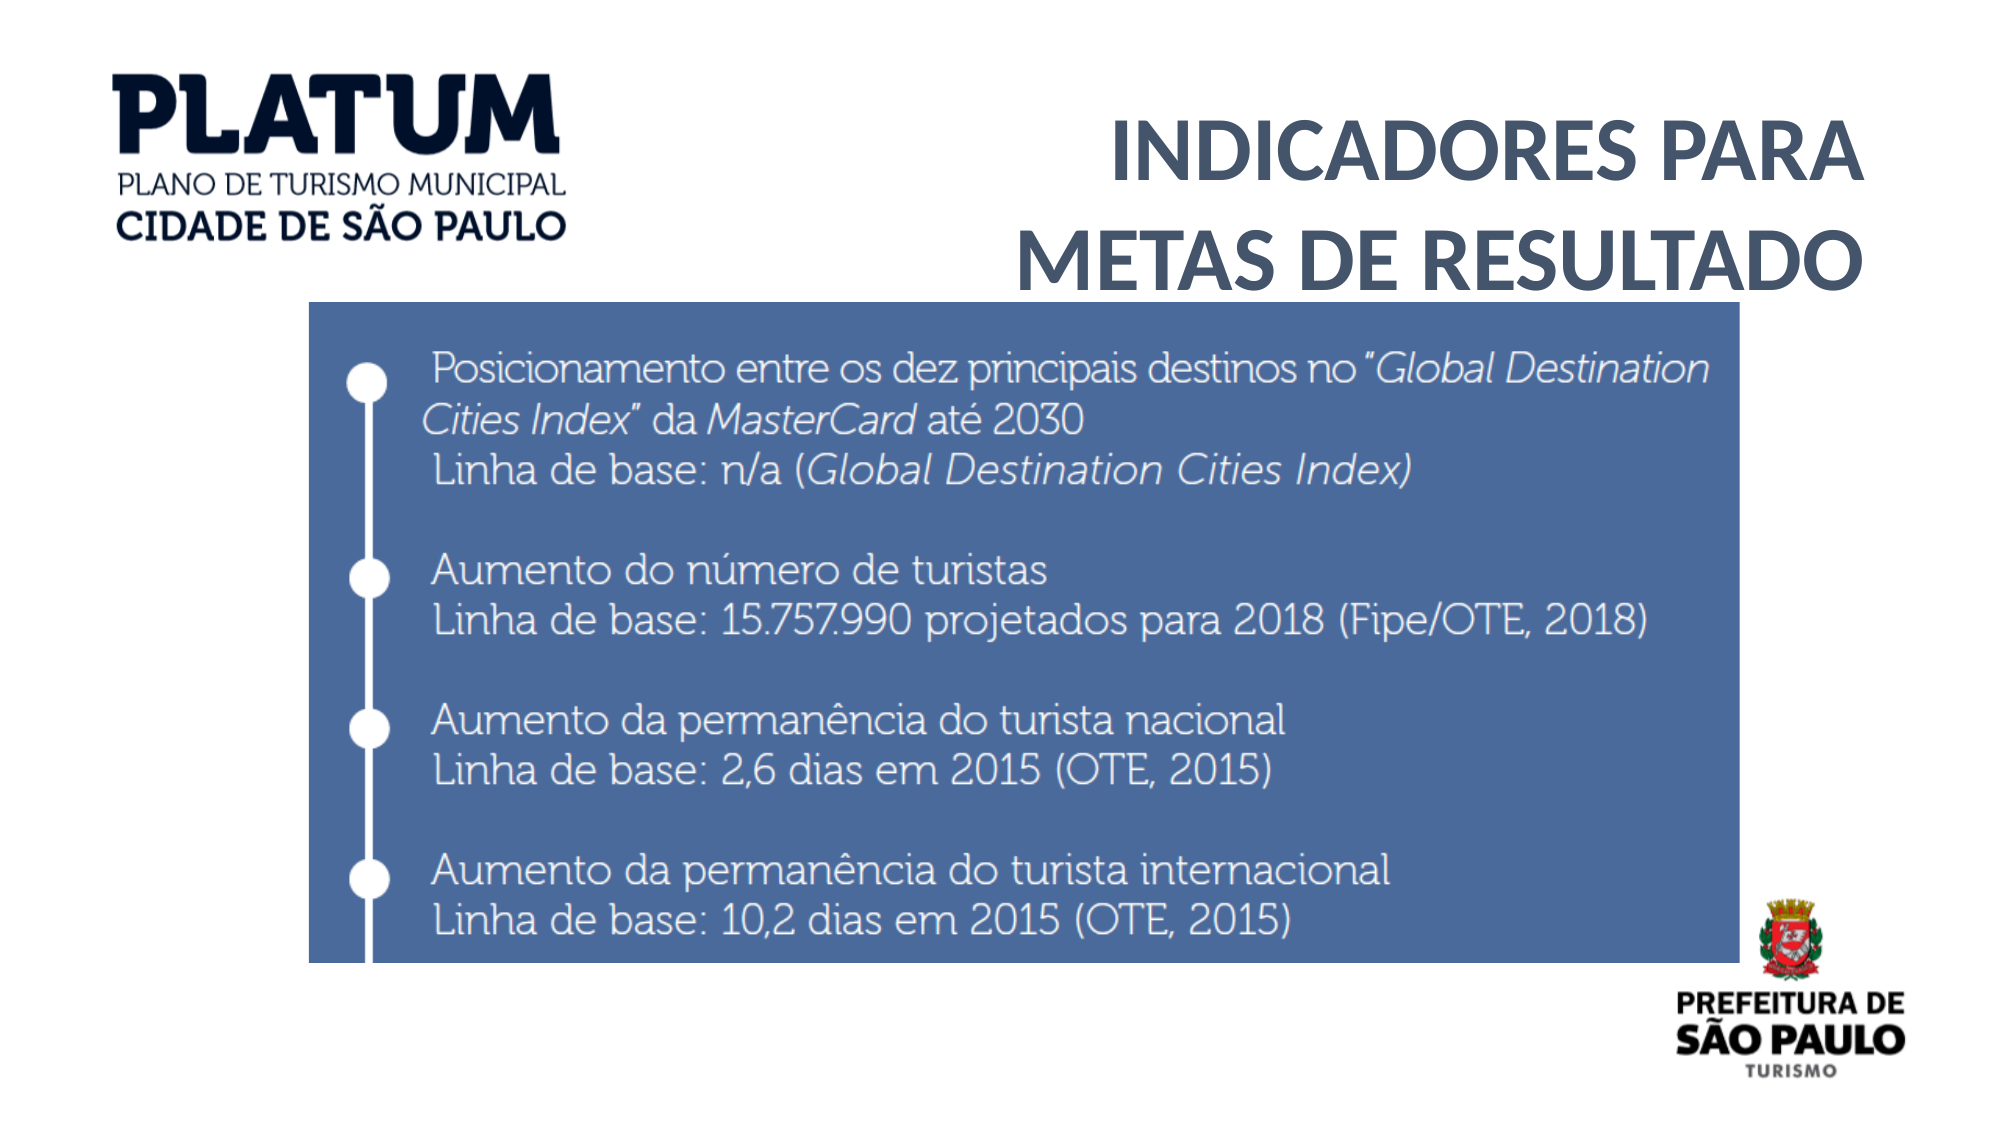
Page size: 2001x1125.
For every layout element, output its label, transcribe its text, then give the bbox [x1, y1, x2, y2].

picture [308, 302, 1937, 1118]
picture [59, 51, 601, 257]
text_box INDICADORES PARA METAS DE RESULTADO [933, 81, 1881, 316]
